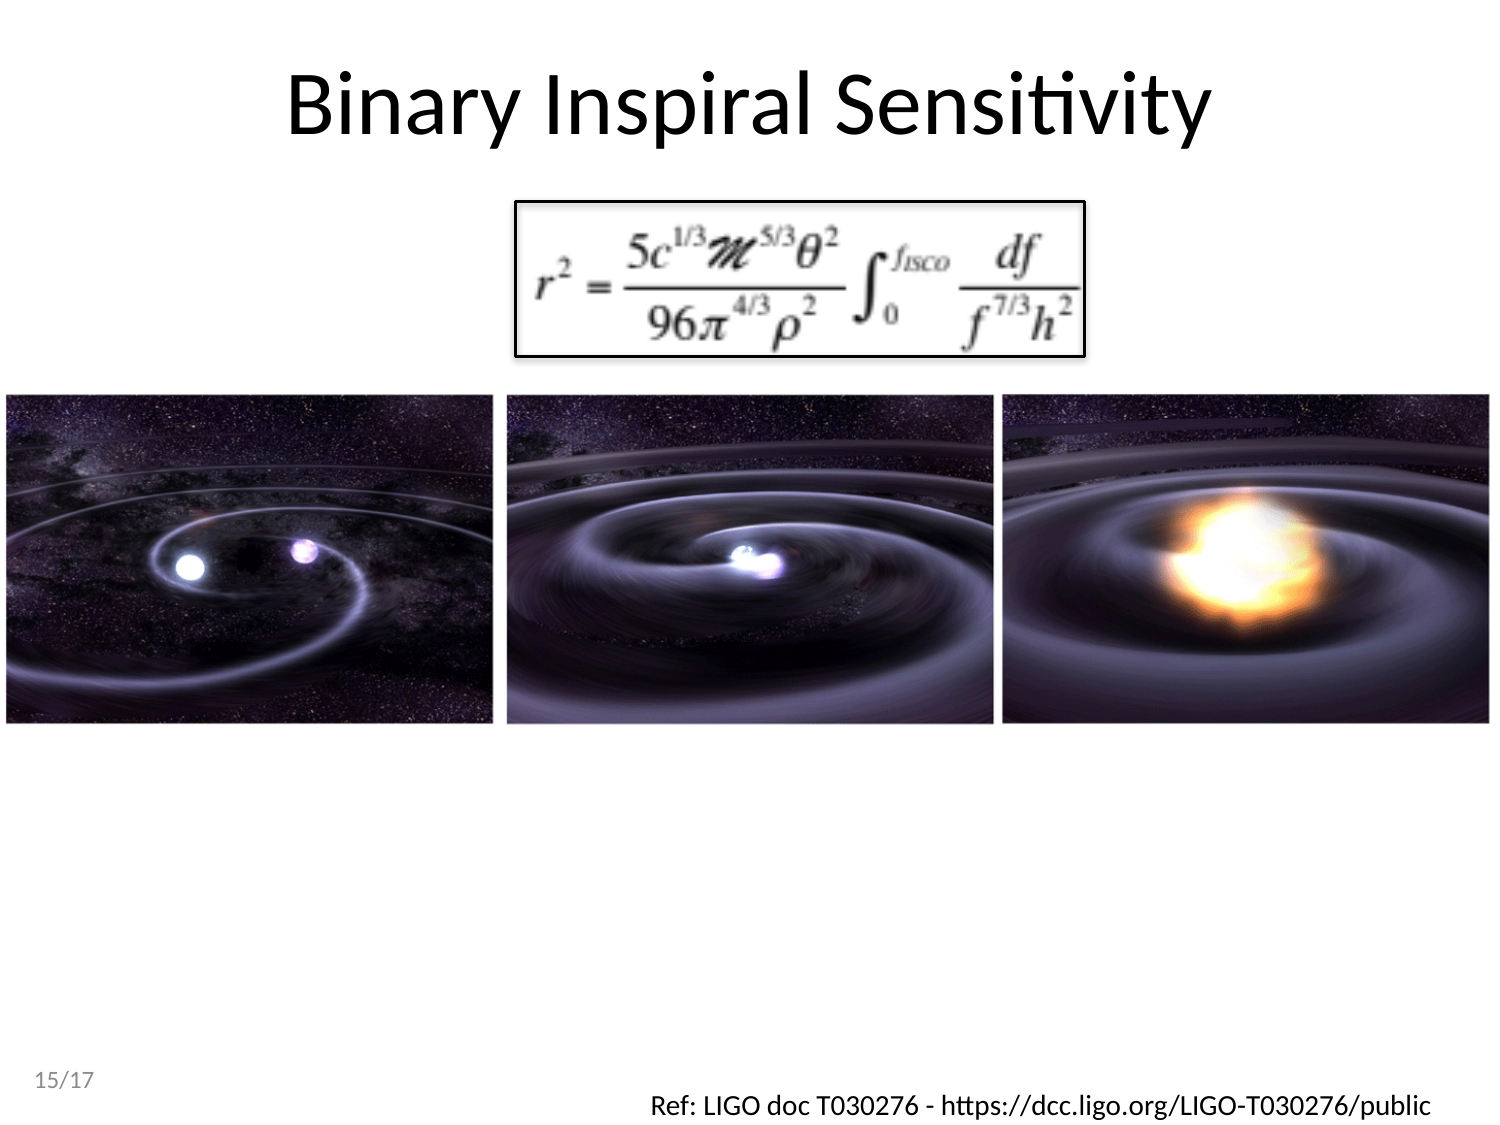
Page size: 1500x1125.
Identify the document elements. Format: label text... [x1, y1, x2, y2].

slide_number 15/17 [18, 1048, 369, 1109]
text_box Ref: LIGO doc T030276 - https://dcc.ligo.org/LIGO-T030276/public [635, 1078, 1455, 1125]
text_box [515, 200, 1085, 358]
title Binary Inspiral Sensitivity [75, 3, 1425, 192]
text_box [530, 216, 1085, 358]
picture [0, 385, 1500, 738]
